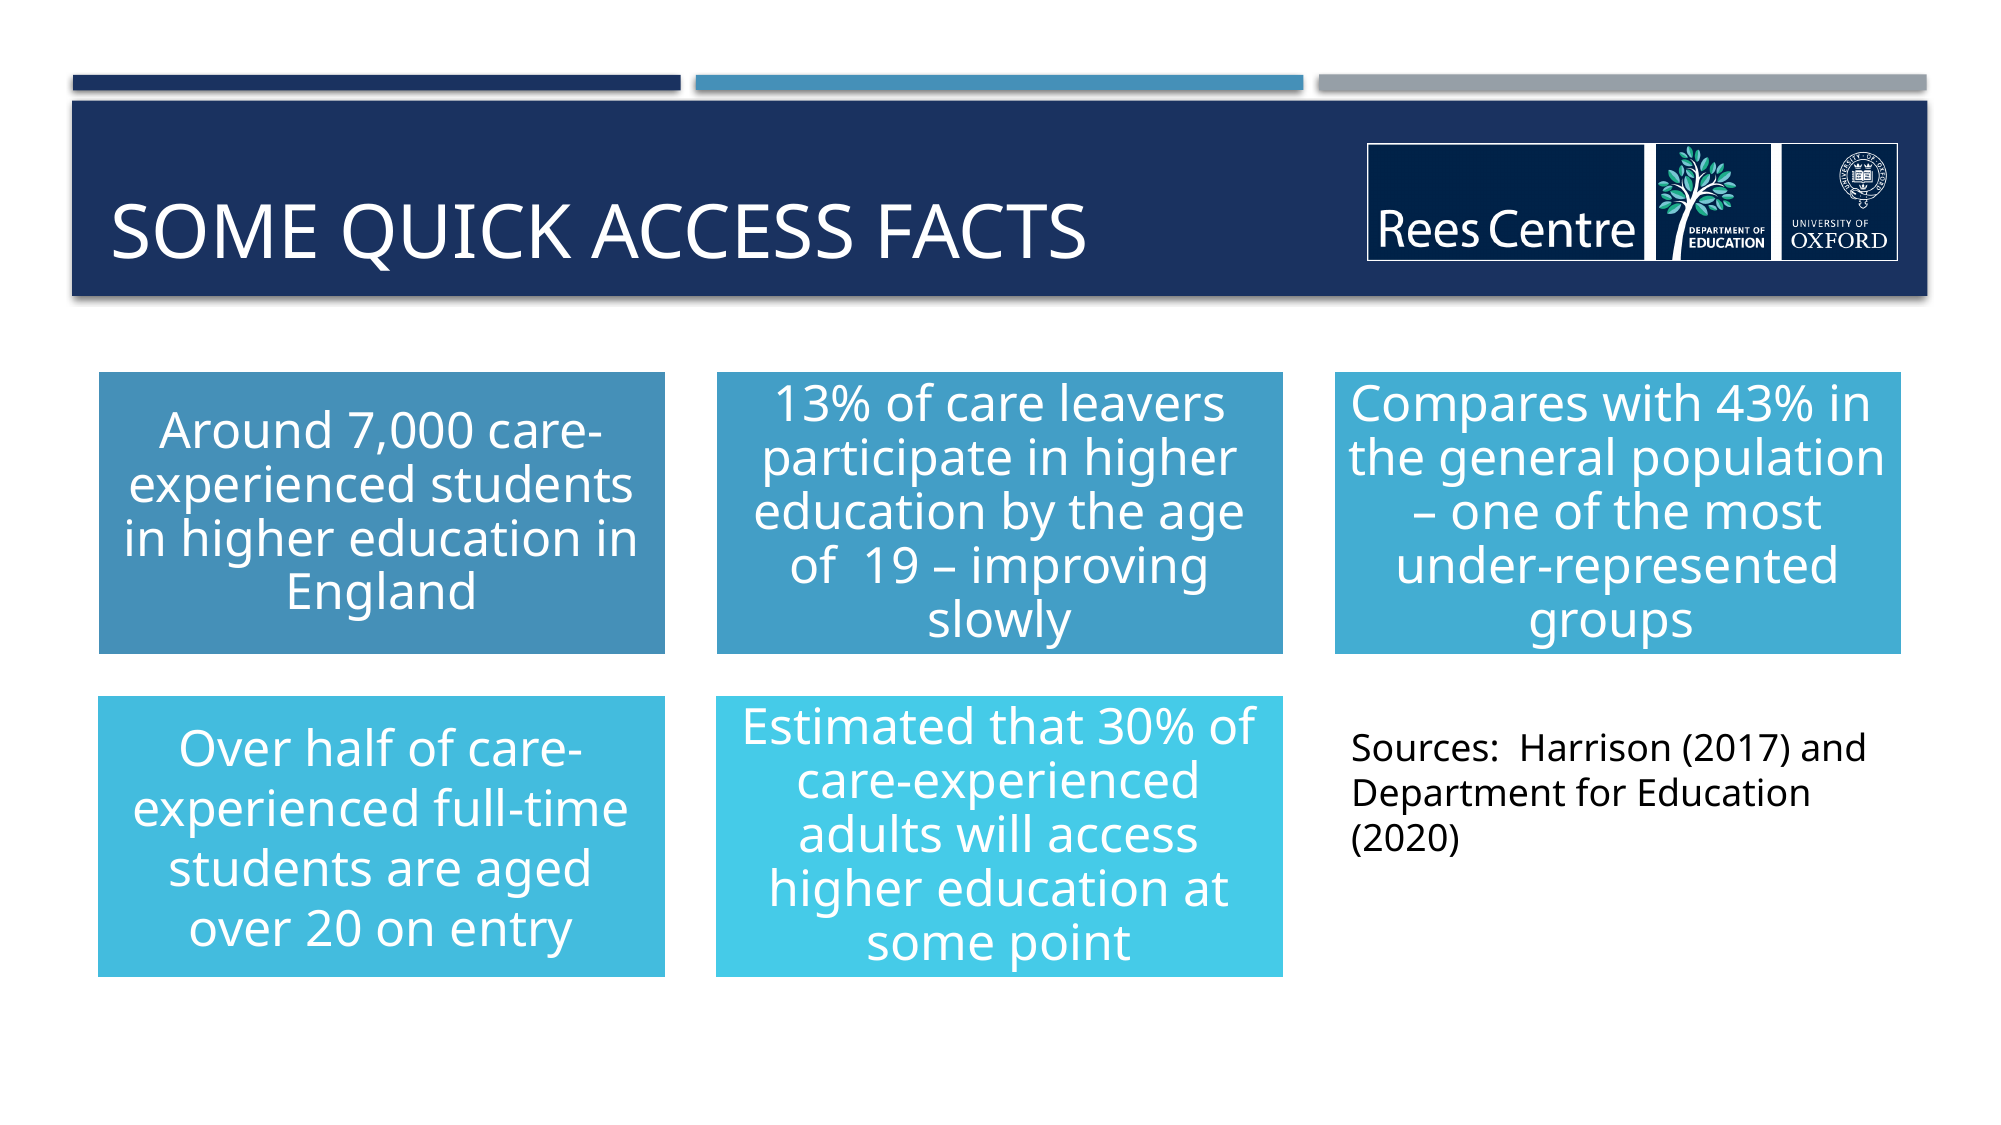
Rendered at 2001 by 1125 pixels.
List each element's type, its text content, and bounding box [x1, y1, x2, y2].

title Some quick access facts [95, 115, 1905, 282]
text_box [94, 357, 1906, 1002]
